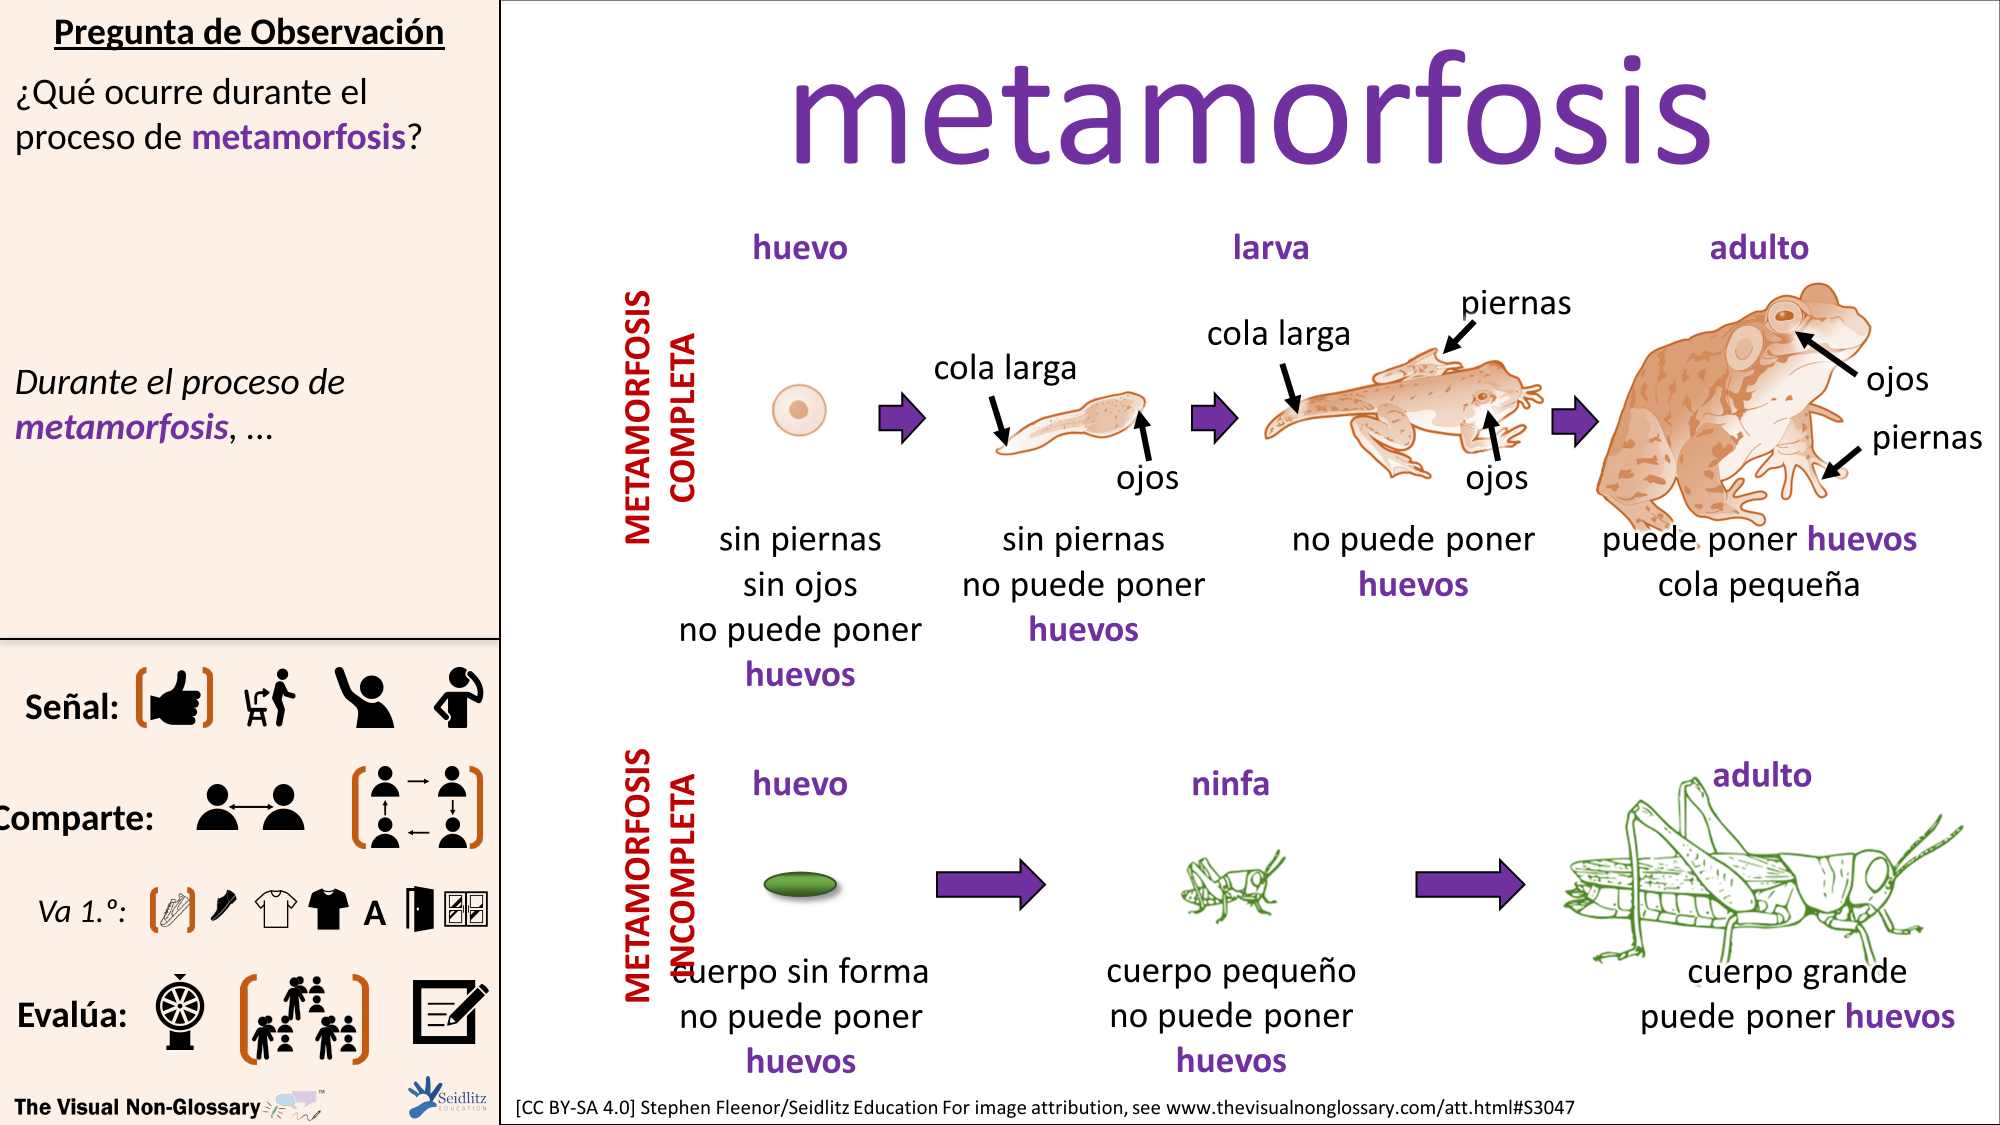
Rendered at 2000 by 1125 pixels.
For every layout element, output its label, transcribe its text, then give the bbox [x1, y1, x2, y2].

picture [428, 667, 490, 728]
text_box Va 1.º: [22, 881, 143, 937]
picture [0, 1084, 328, 1125]
text_box Durante el proceso de metamorfosis, ... [0, 349, 494, 455]
text_box ¿Qué ocurre durante el proceso de metamorfosis? [0, 59, 494, 165]
picture [334, 667, 395, 728]
text_box Pregunta de Observación [39, 0, 460, 59]
picture [239, 667, 301, 728]
picture [253, 886, 299, 932]
text_box A [348, 880, 402, 941]
text_box Señal: [10, 674, 135, 735]
picture [352, 766, 484, 850]
picture [413, 974, 490, 1051]
picture [239, 974, 370, 1066]
text_box Evalúa: [2, 982, 137, 1043]
text_box Comparte: [0, 785, 170, 846]
picture [194, 784, 307, 830]
picture [136, 667, 214, 728]
picture [149, 886, 196, 934]
picture [403, 1073, 495, 1125]
picture [499, 0, 2000, 1125]
picture [142, 974, 218, 1051]
picture [397, 886, 490, 932]
picture [305, 886, 352, 932]
picture [202, 886, 241, 925]
